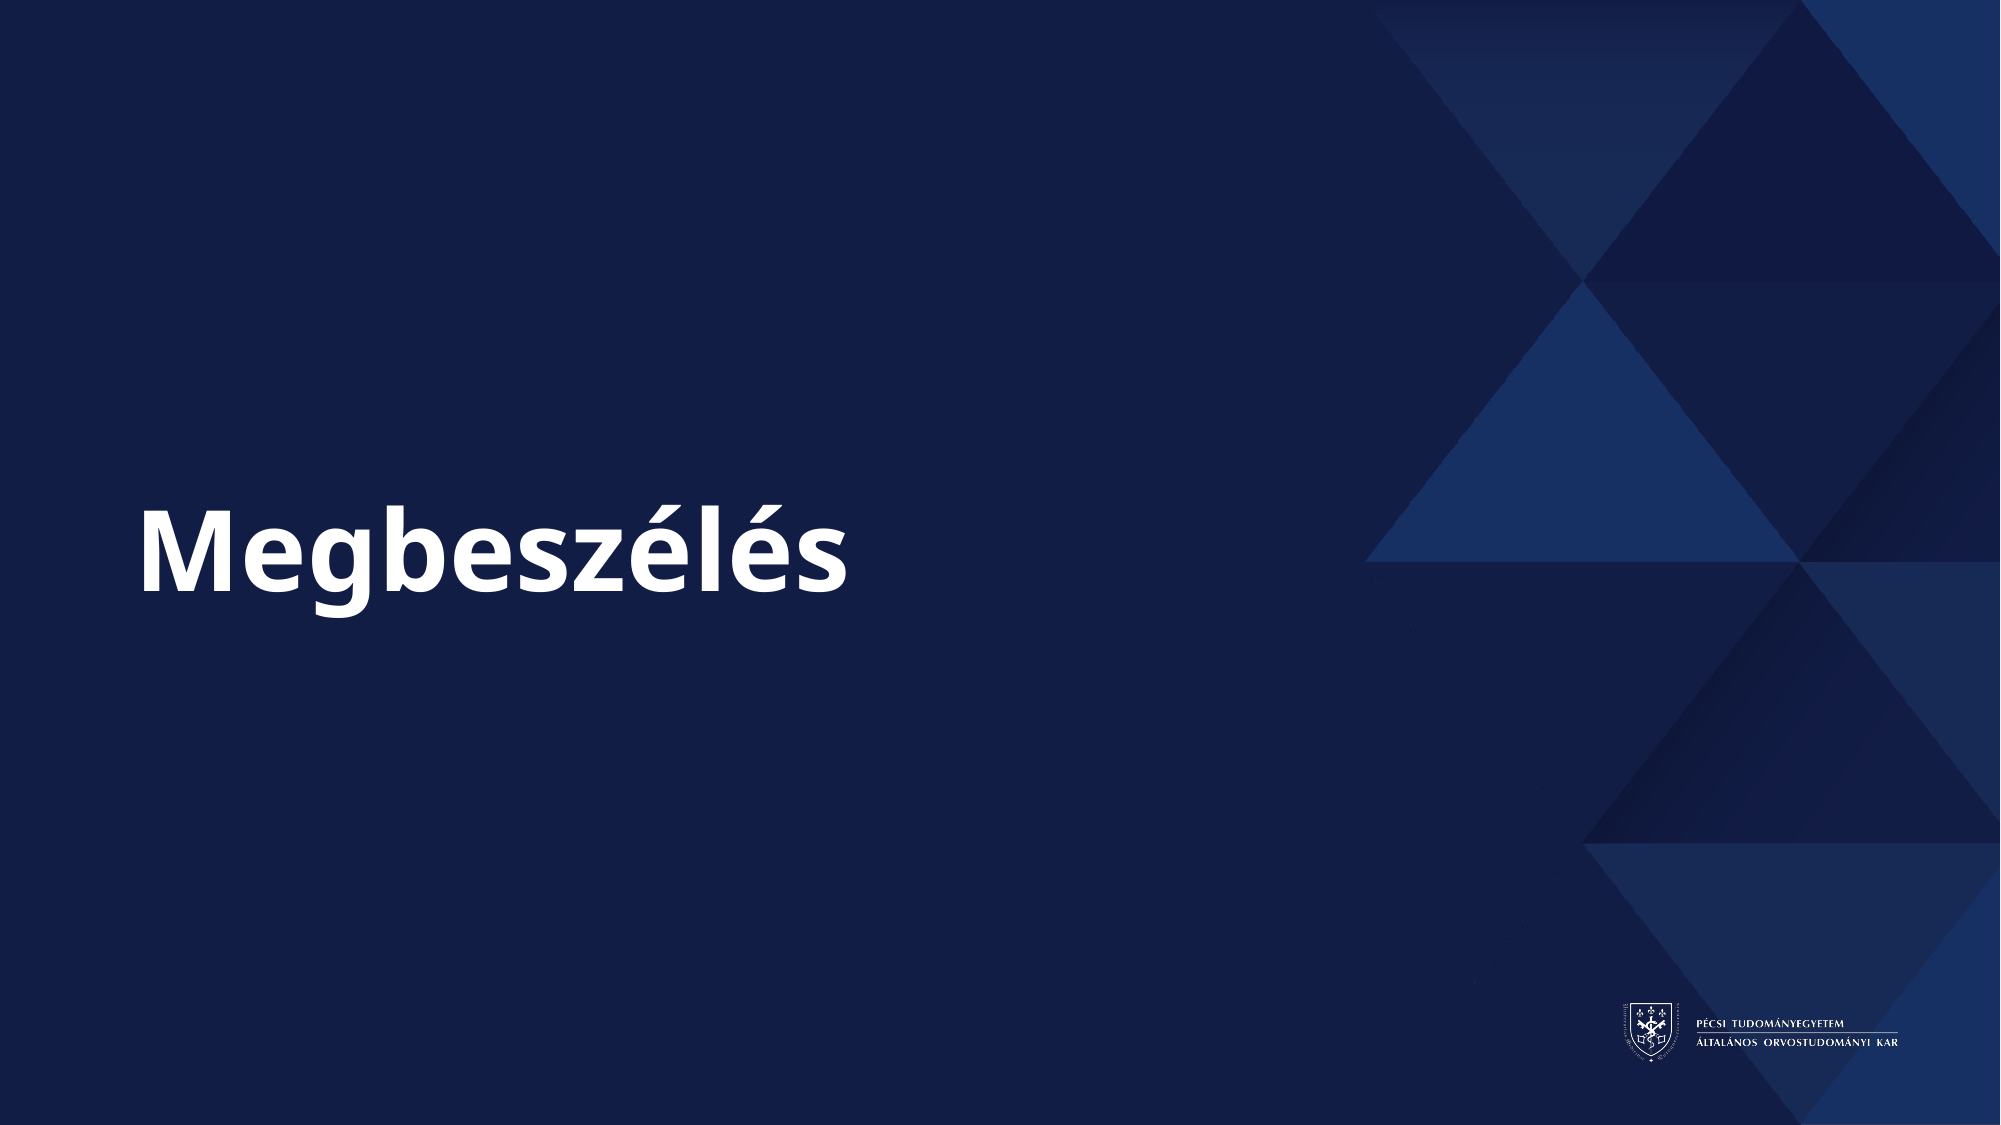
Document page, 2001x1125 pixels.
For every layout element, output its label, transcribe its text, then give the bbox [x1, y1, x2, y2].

picture [1362, 0, 2001, 1125]
title Megbeszélés [119, 486, 1610, 639]
